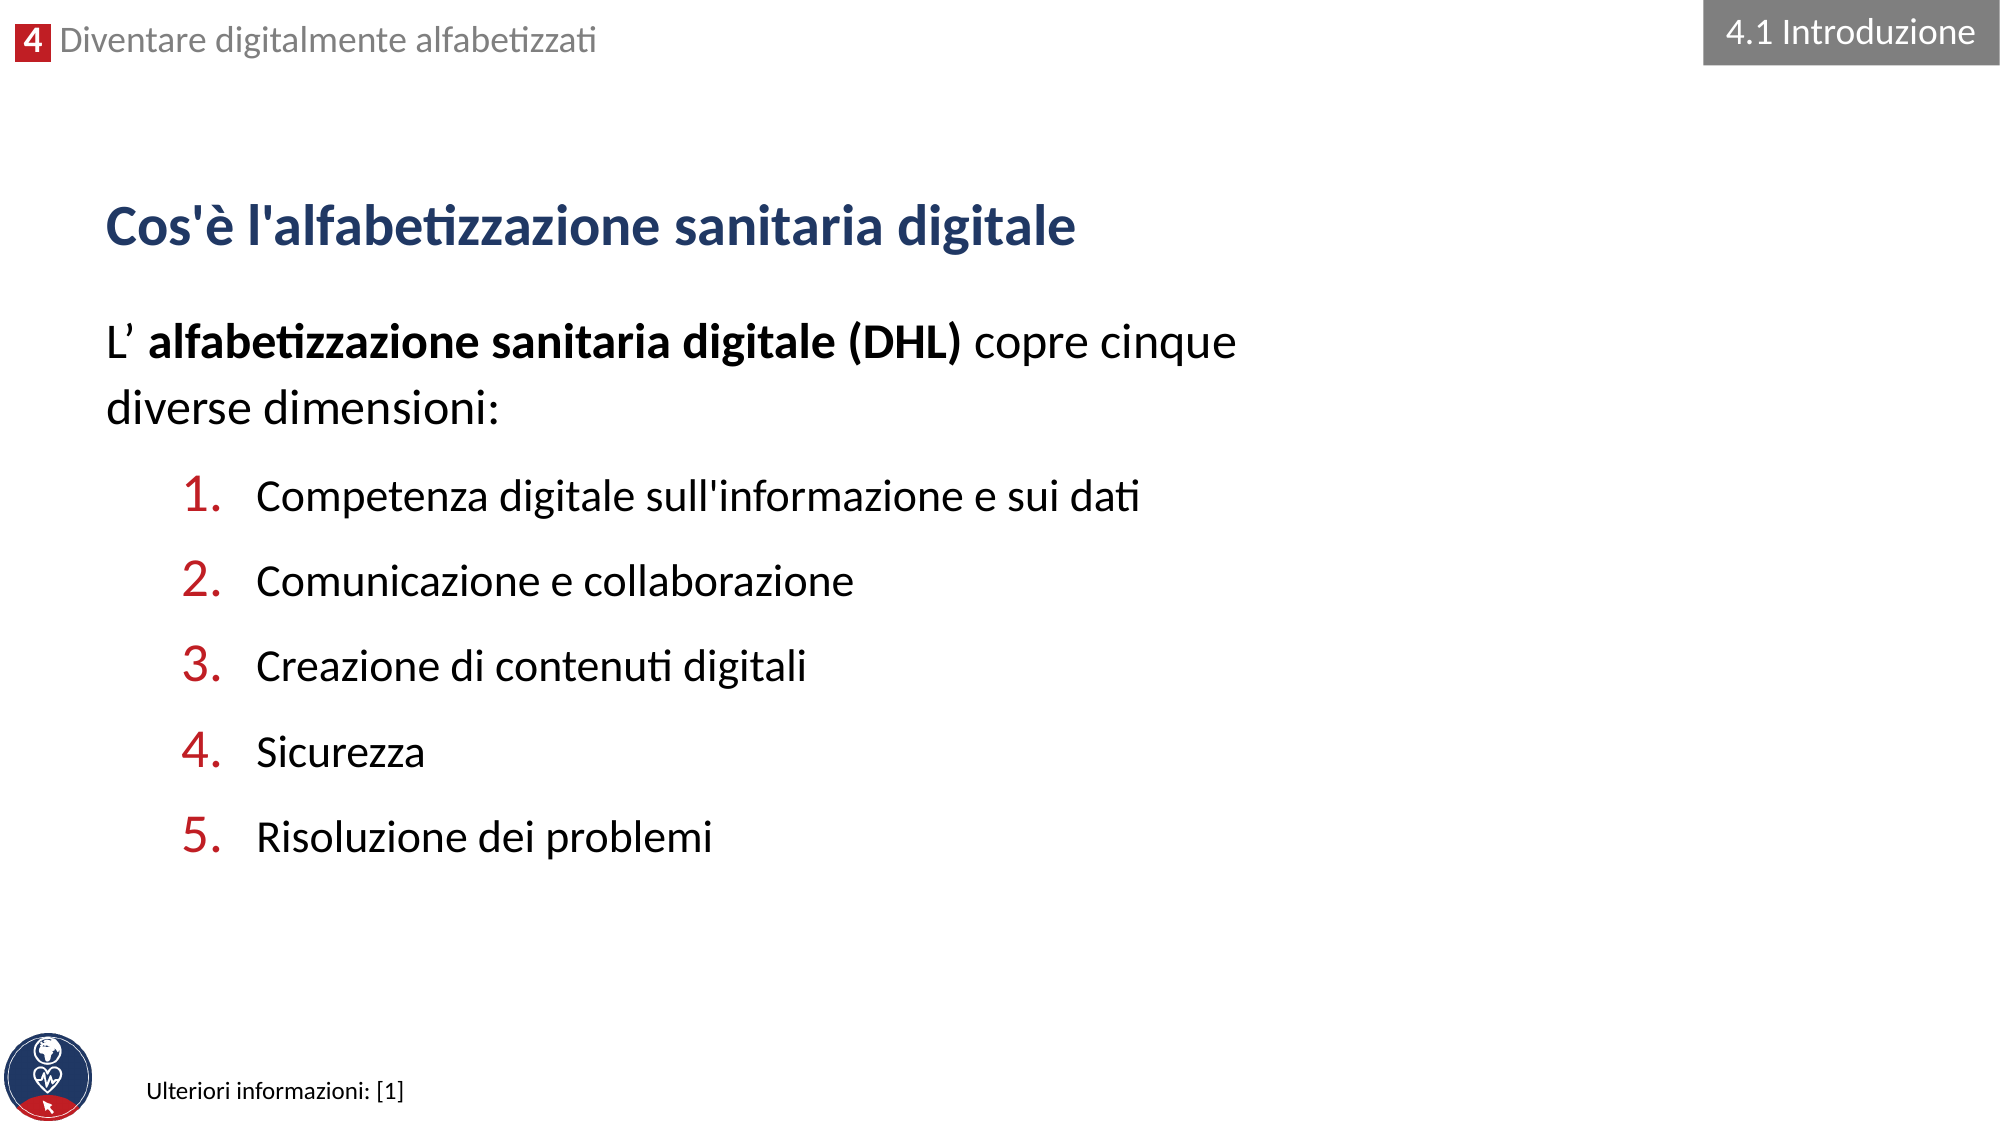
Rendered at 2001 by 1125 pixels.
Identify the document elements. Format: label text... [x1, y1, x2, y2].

text_box Ulteriori informazioni: [1] [131, 1066, 952, 1112]
text_box 4.1 Introduzione [1703, 0, 2000, 66]
title Cos'è l'alfabetizzazione sanitaria digitale [91, 177, 1906, 277]
picture [4, 1033, 92, 1121]
list L’ alfabetizzazione sanitaria digitale (DHL) copre cinque diverse dimensioni: Competenza digitale sull'informazione e sui dati Comunicazione e collaborazione Creazione di contenuti digitali Sicurezza Risoluzione dei problemi [91, 295, 1302, 1027]
